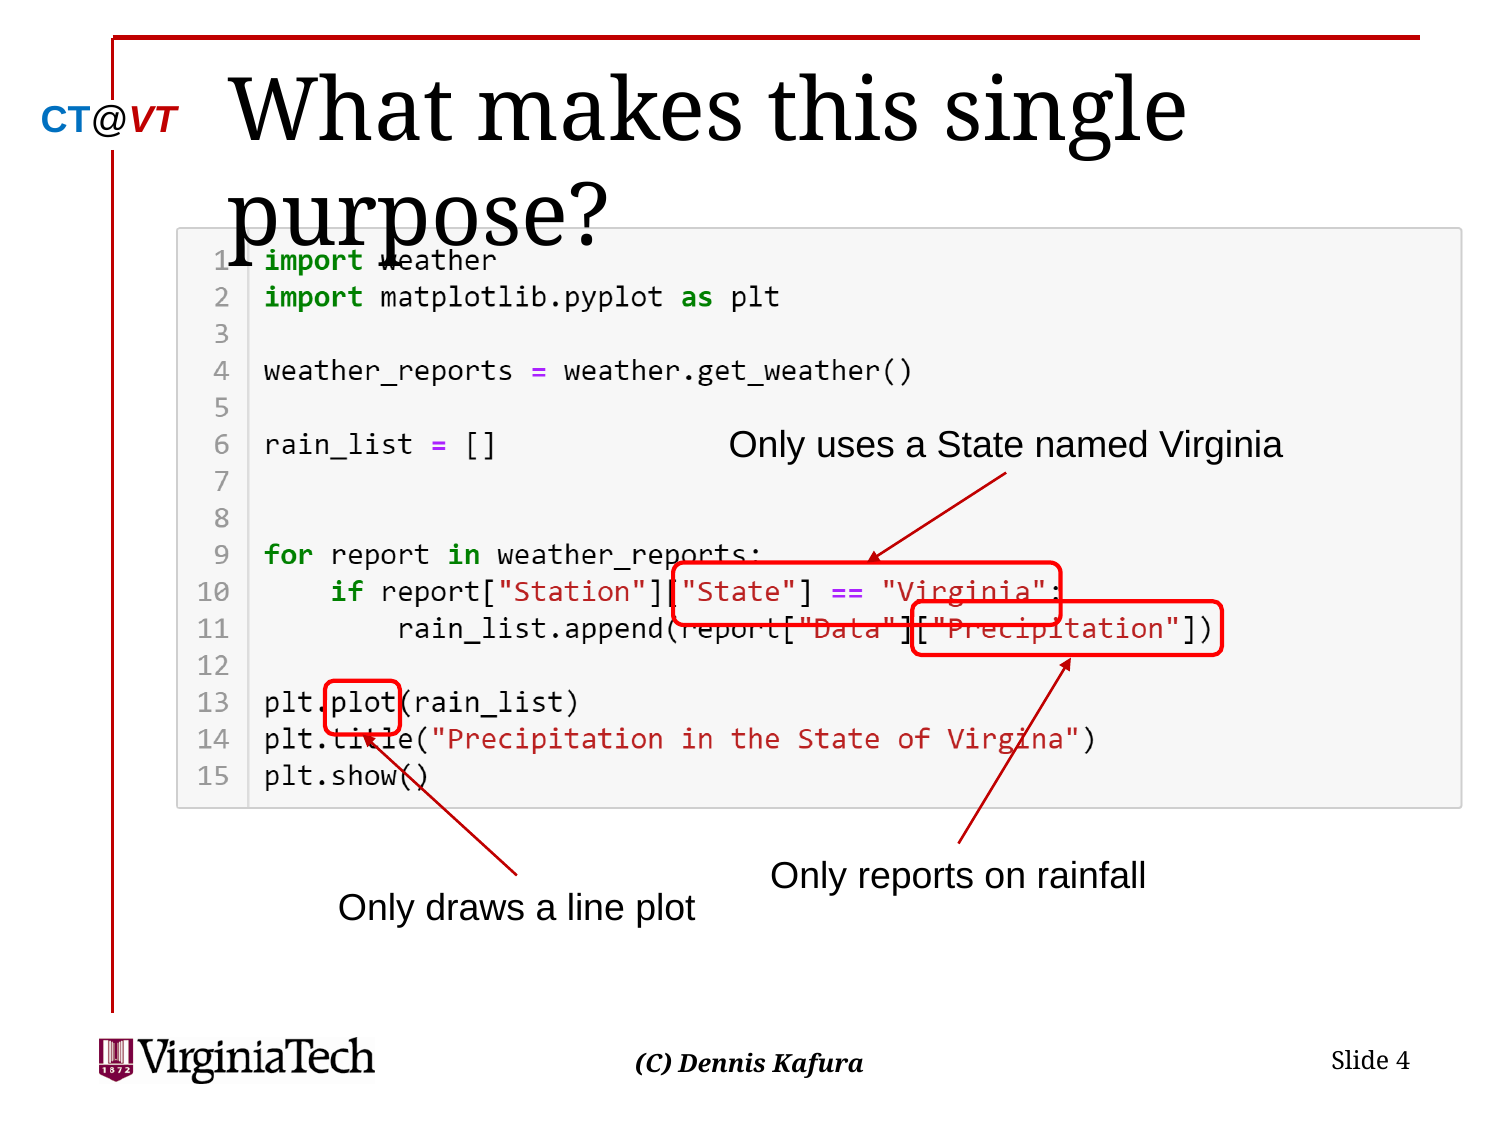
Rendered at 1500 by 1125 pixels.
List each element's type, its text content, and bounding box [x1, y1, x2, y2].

title What makes this single purpose? [212, 45, 1426, 163]
picture [99, 1037, 375, 1084]
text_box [672, 412, 1303, 626]
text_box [752, 600, 1223, 905]
slide_number Slide 4 [1074, 1023, 1426, 1100]
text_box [320, 680, 714, 937]
picture [174, 226, 1463, 812]
footer (C) Dennis Kafura [512, 1024, 988, 1101]
